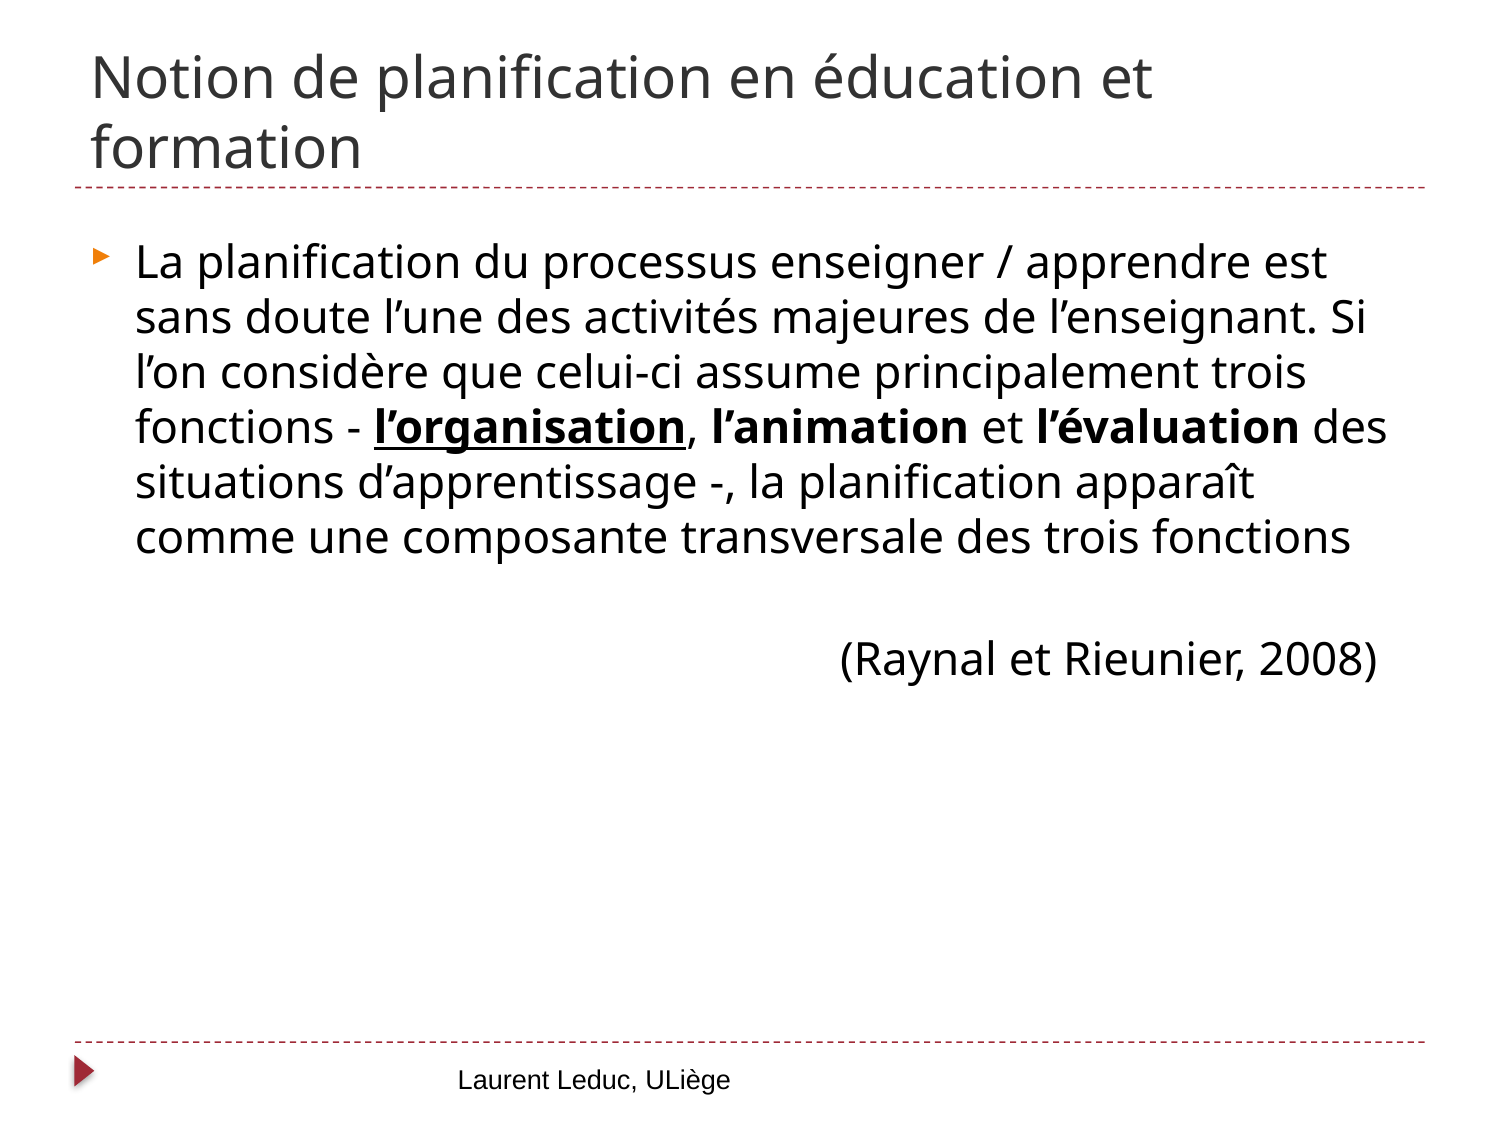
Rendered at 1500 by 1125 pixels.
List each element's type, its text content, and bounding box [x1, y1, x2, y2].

list La planification du processus enseigner / apprendre est sans doute l’une des activités majeures de l’enseignant. Si l’on considère que celui-ci assume principalement trois fonctions - l’organisation, l’animation et l’évaluation des situations d’apprentissage -, la planification apparaît comme une composante transversale des trois fonctions (Raynal et Rieunier, 2008) [75, 224, 1425, 1035]
title Notion de planification en éducation et formation [75, 24, 1425, 188]
text_box Laurent Leduc, ULiège [442, 1054, 963, 1103]
